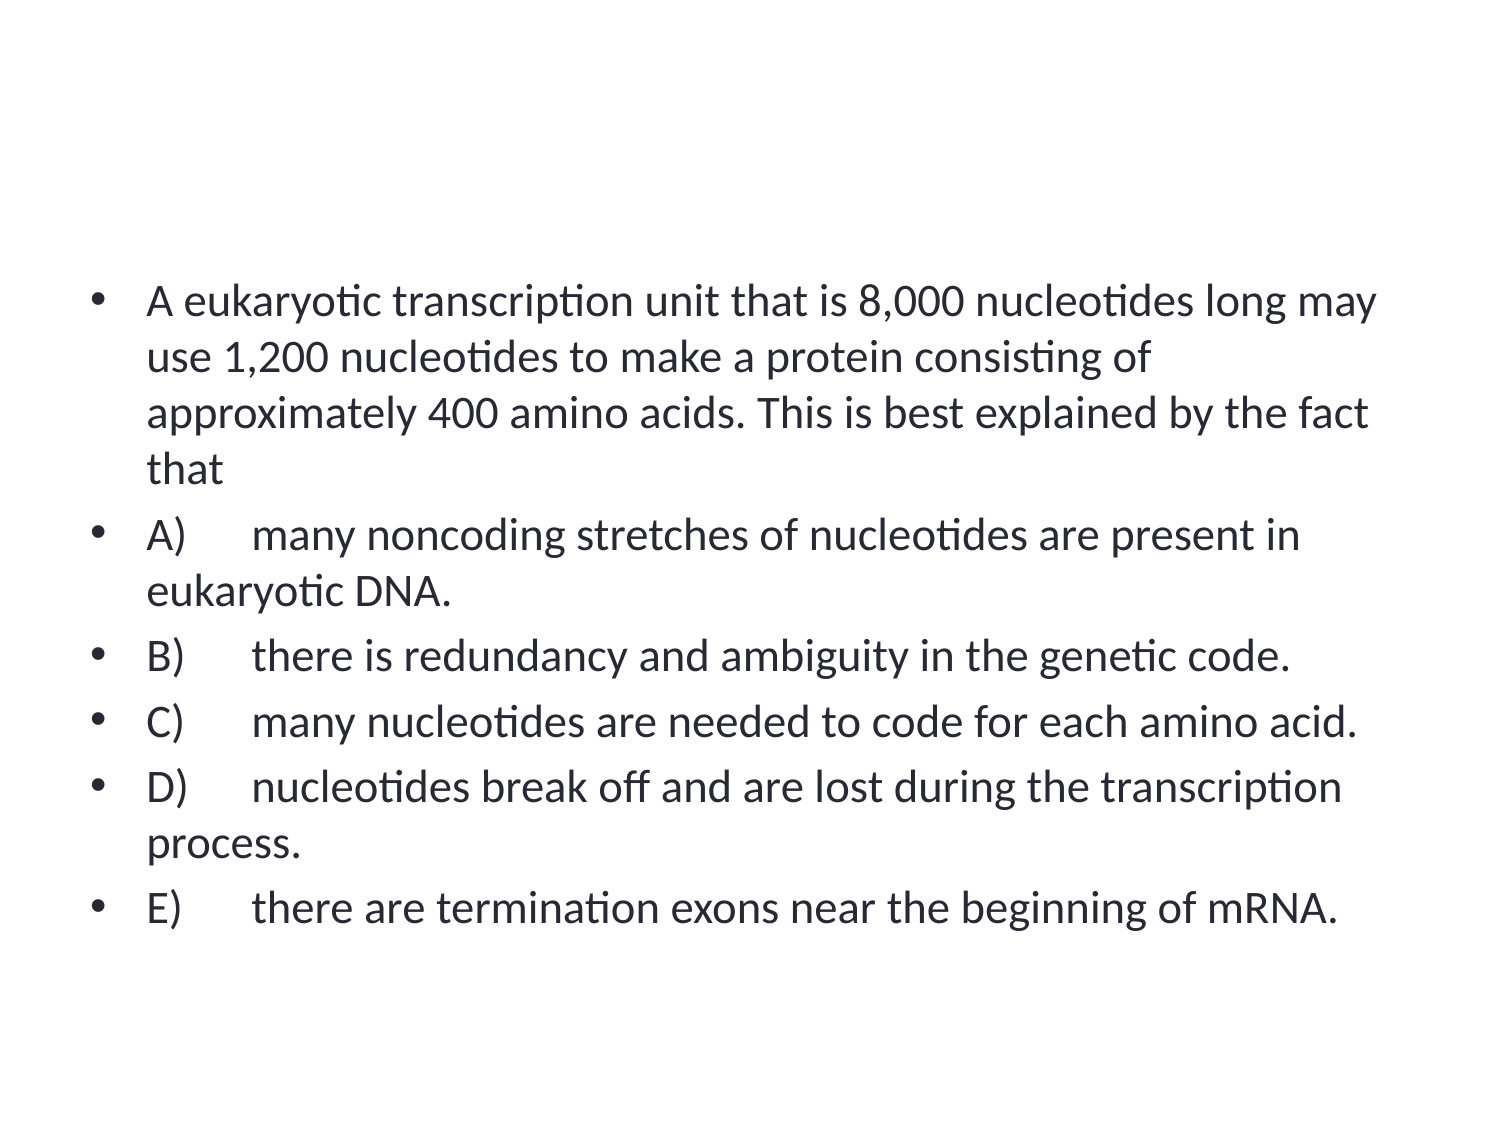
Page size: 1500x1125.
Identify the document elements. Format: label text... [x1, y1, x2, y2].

list A eukaryotic transcription unit that is 8,000 nucleotides long may use 1,200 nucleotides to make a protein consisting of approximately 400 amino acids. This is best explained by the fact that A) many noncoding stretches of nucleotides are present in eukaryotic DNA. B) there is redundancy and ambiguity in the genetic code. C) many nucleotides are needed to code for each amino acid. D) nucleotides break off and are lost during the transcription process. E) there are termination exons near the beginning of mRNA. [75, 262, 1425, 1005]
